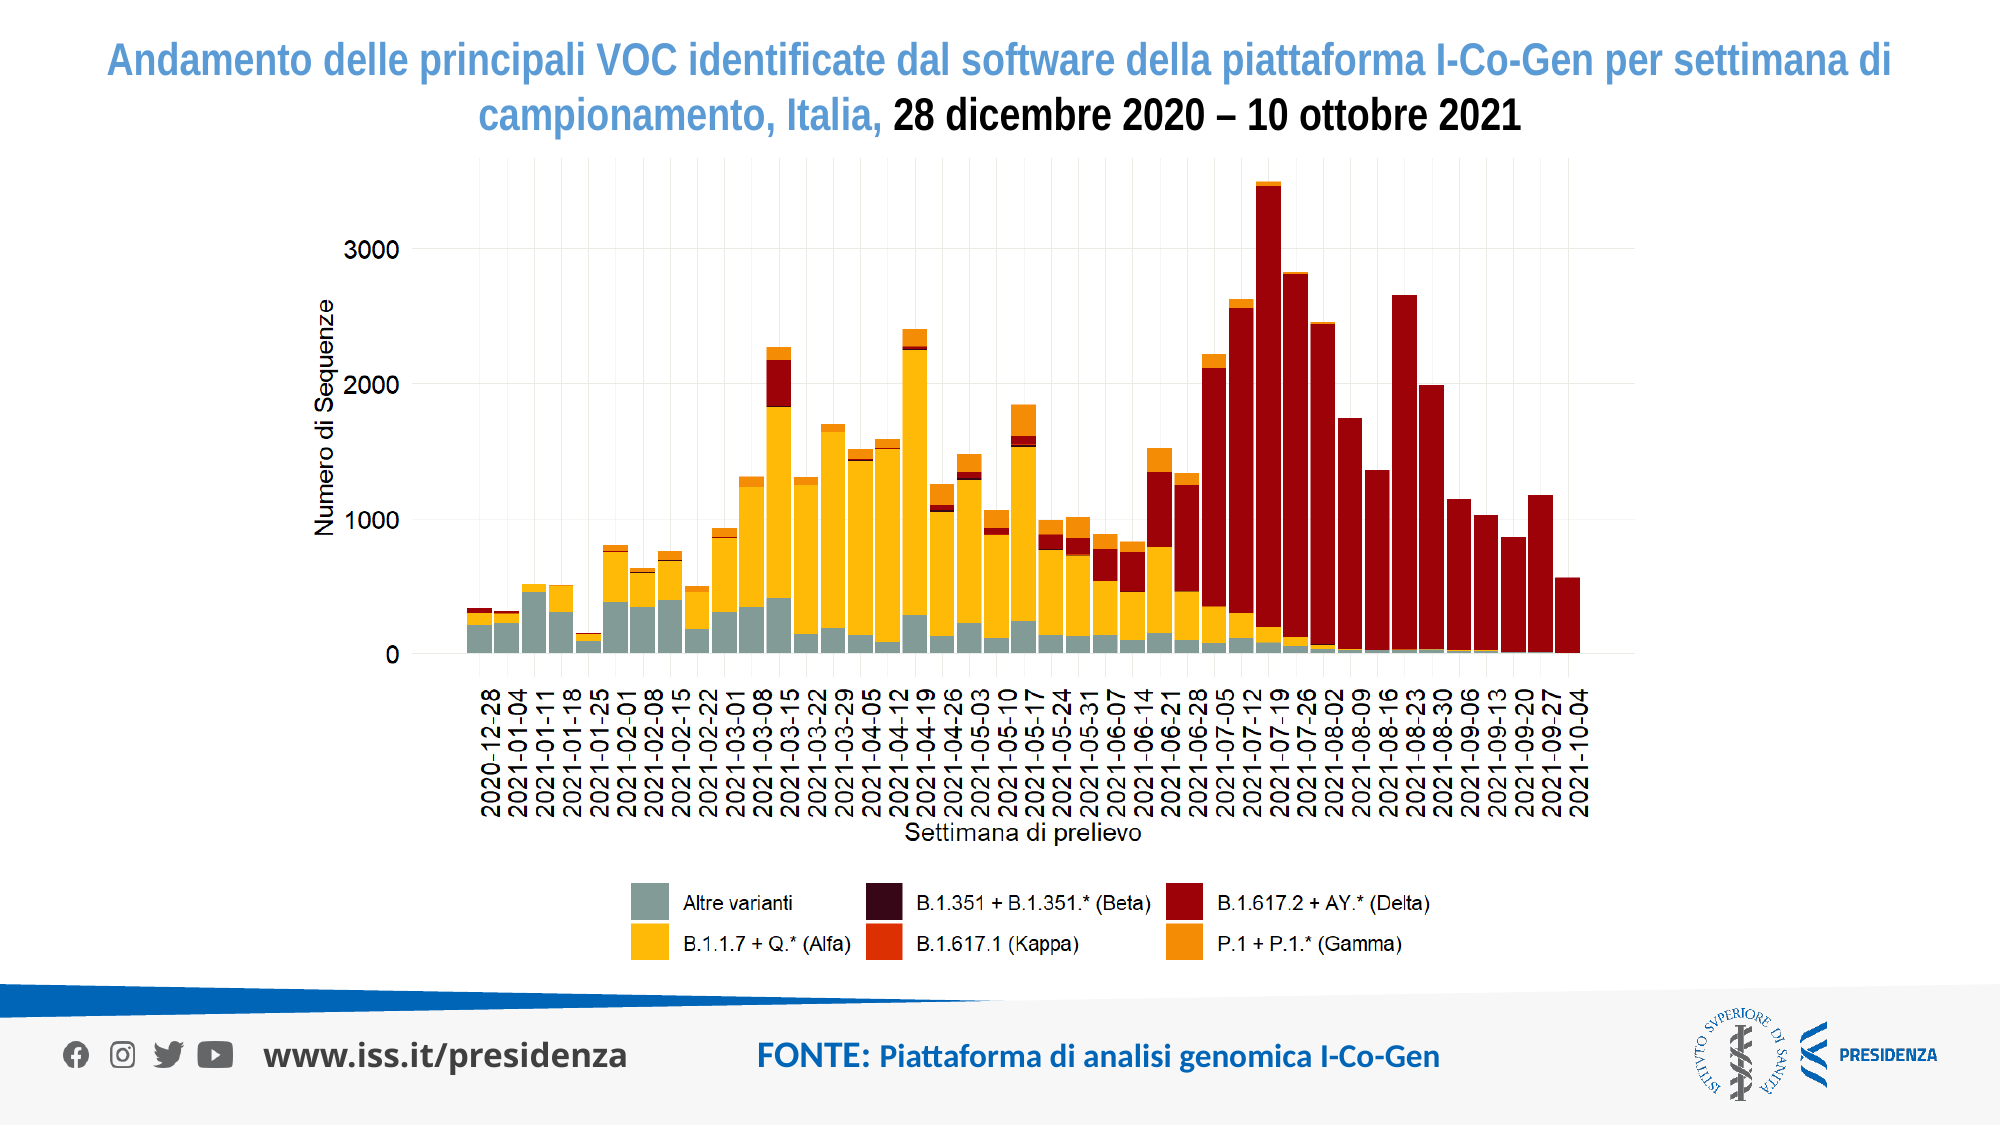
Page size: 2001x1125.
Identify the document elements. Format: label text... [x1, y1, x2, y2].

text_box Andamento delle principali VOC identificate dal software della piattaforma I-Co-Gen per settimana di campionamento, Italia, 28 dicembre 2020 – 10 ottobre 2021 [0, 22, 2000, 148]
picture [1694, 1008, 1937, 1101]
picture [300, 145, 1648, 988]
text_box FONTE: Piattaforma di analisi genomica I-Co-Gen [742, 1022, 1511, 1083]
picture [63, 1041, 233, 1068]
